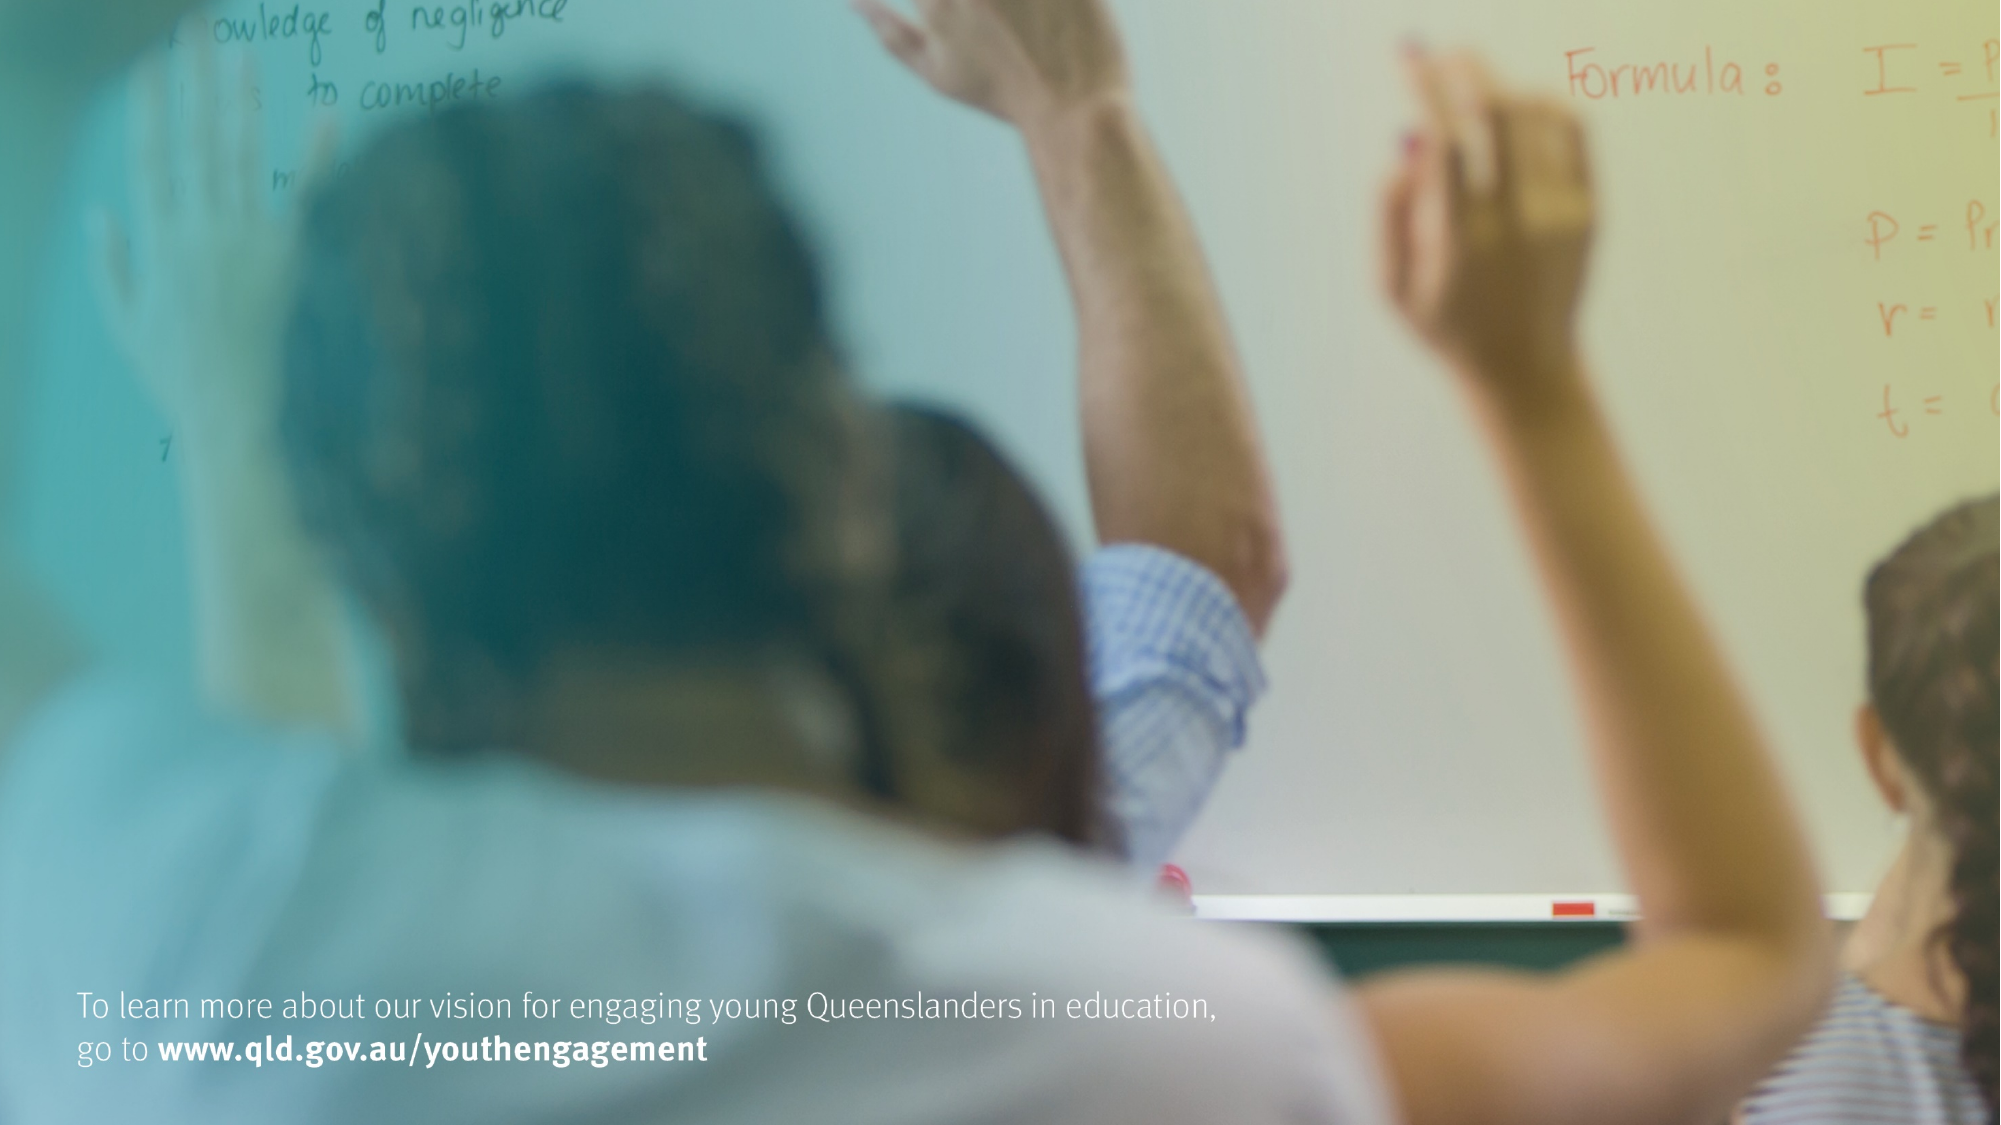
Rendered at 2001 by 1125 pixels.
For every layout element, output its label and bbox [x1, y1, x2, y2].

list [0, 0, 2000, 1125]
